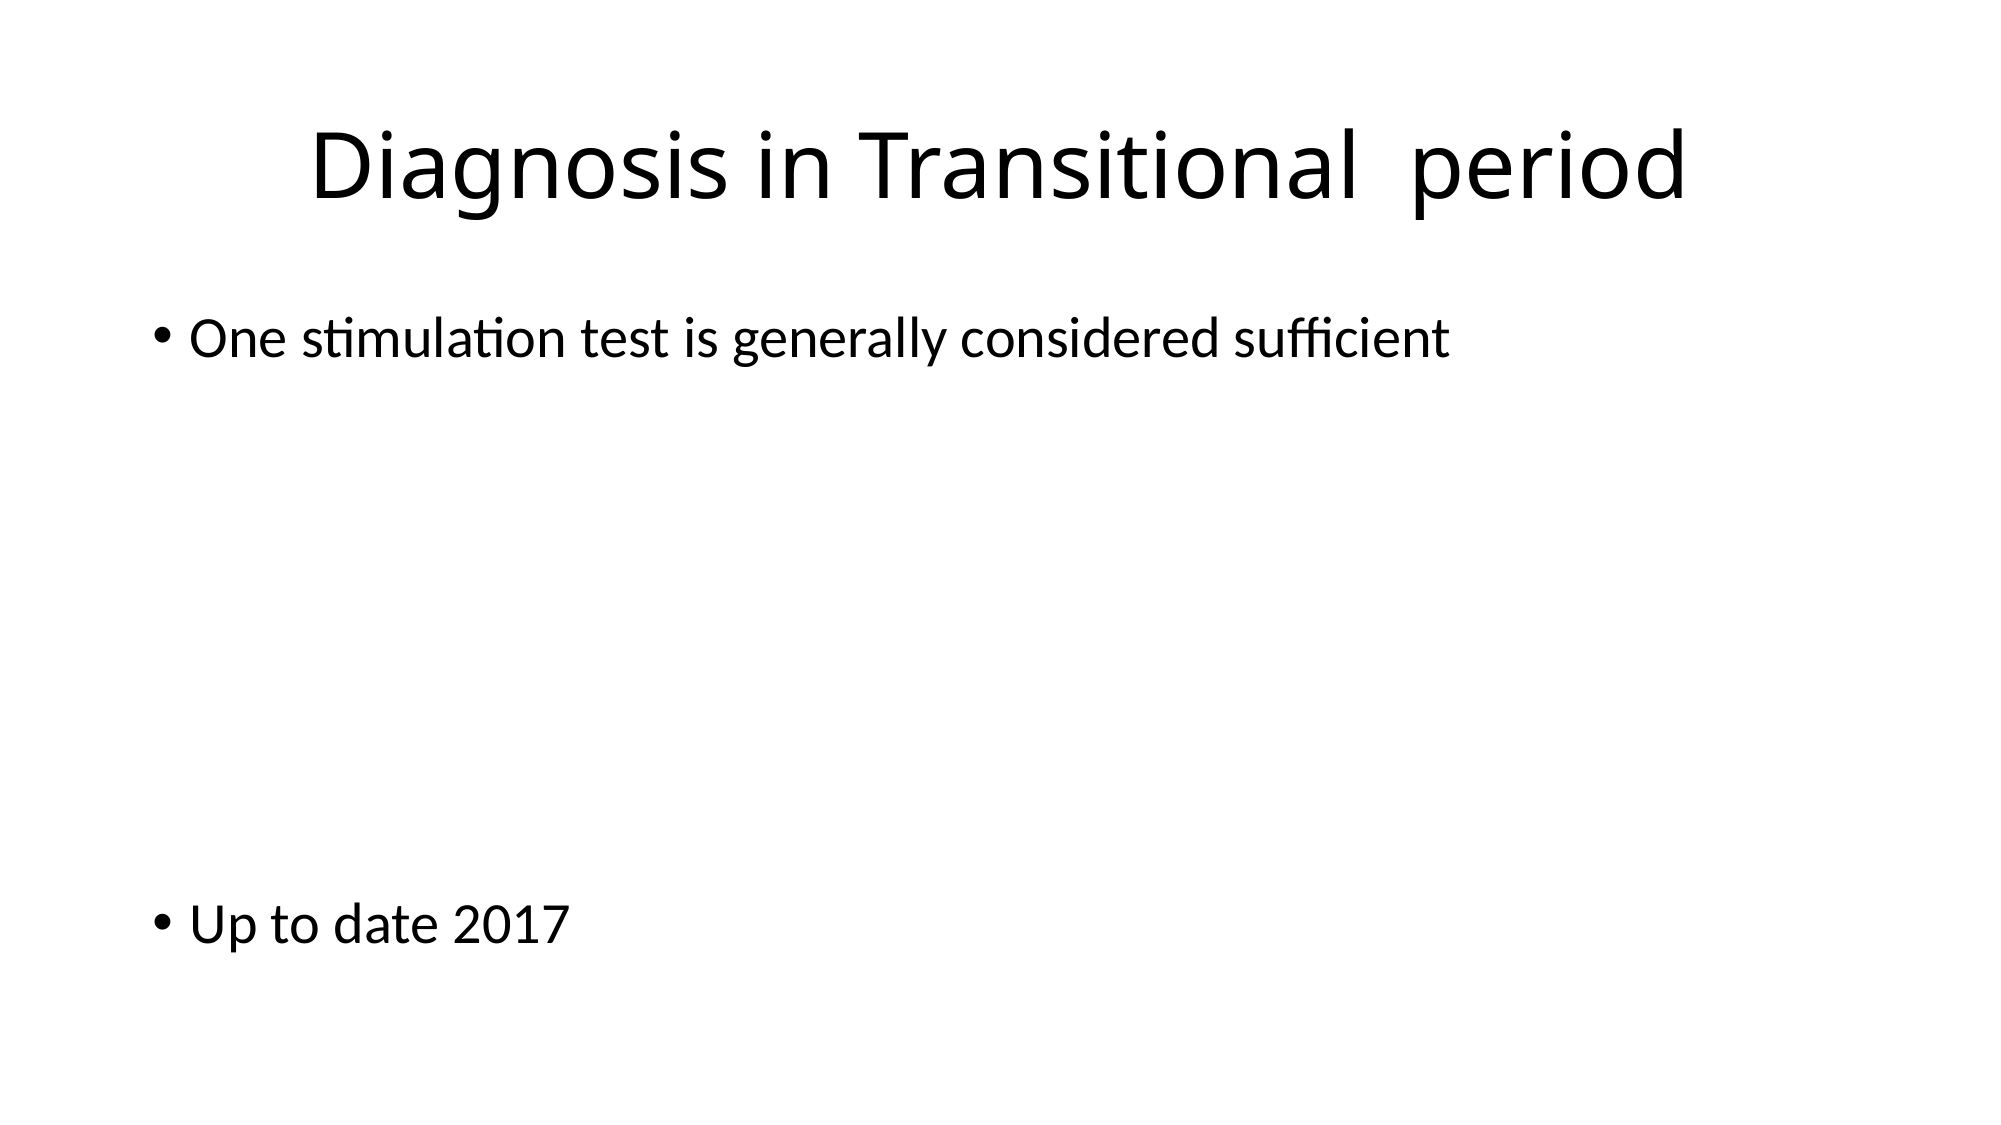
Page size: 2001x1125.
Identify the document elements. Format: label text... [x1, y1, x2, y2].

list One stimulation test is generally considered sufficient Up to date 2017 [137, 299, 1863, 1014]
title Diagnosis in Transitional period [137, 59, 1863, 278]
